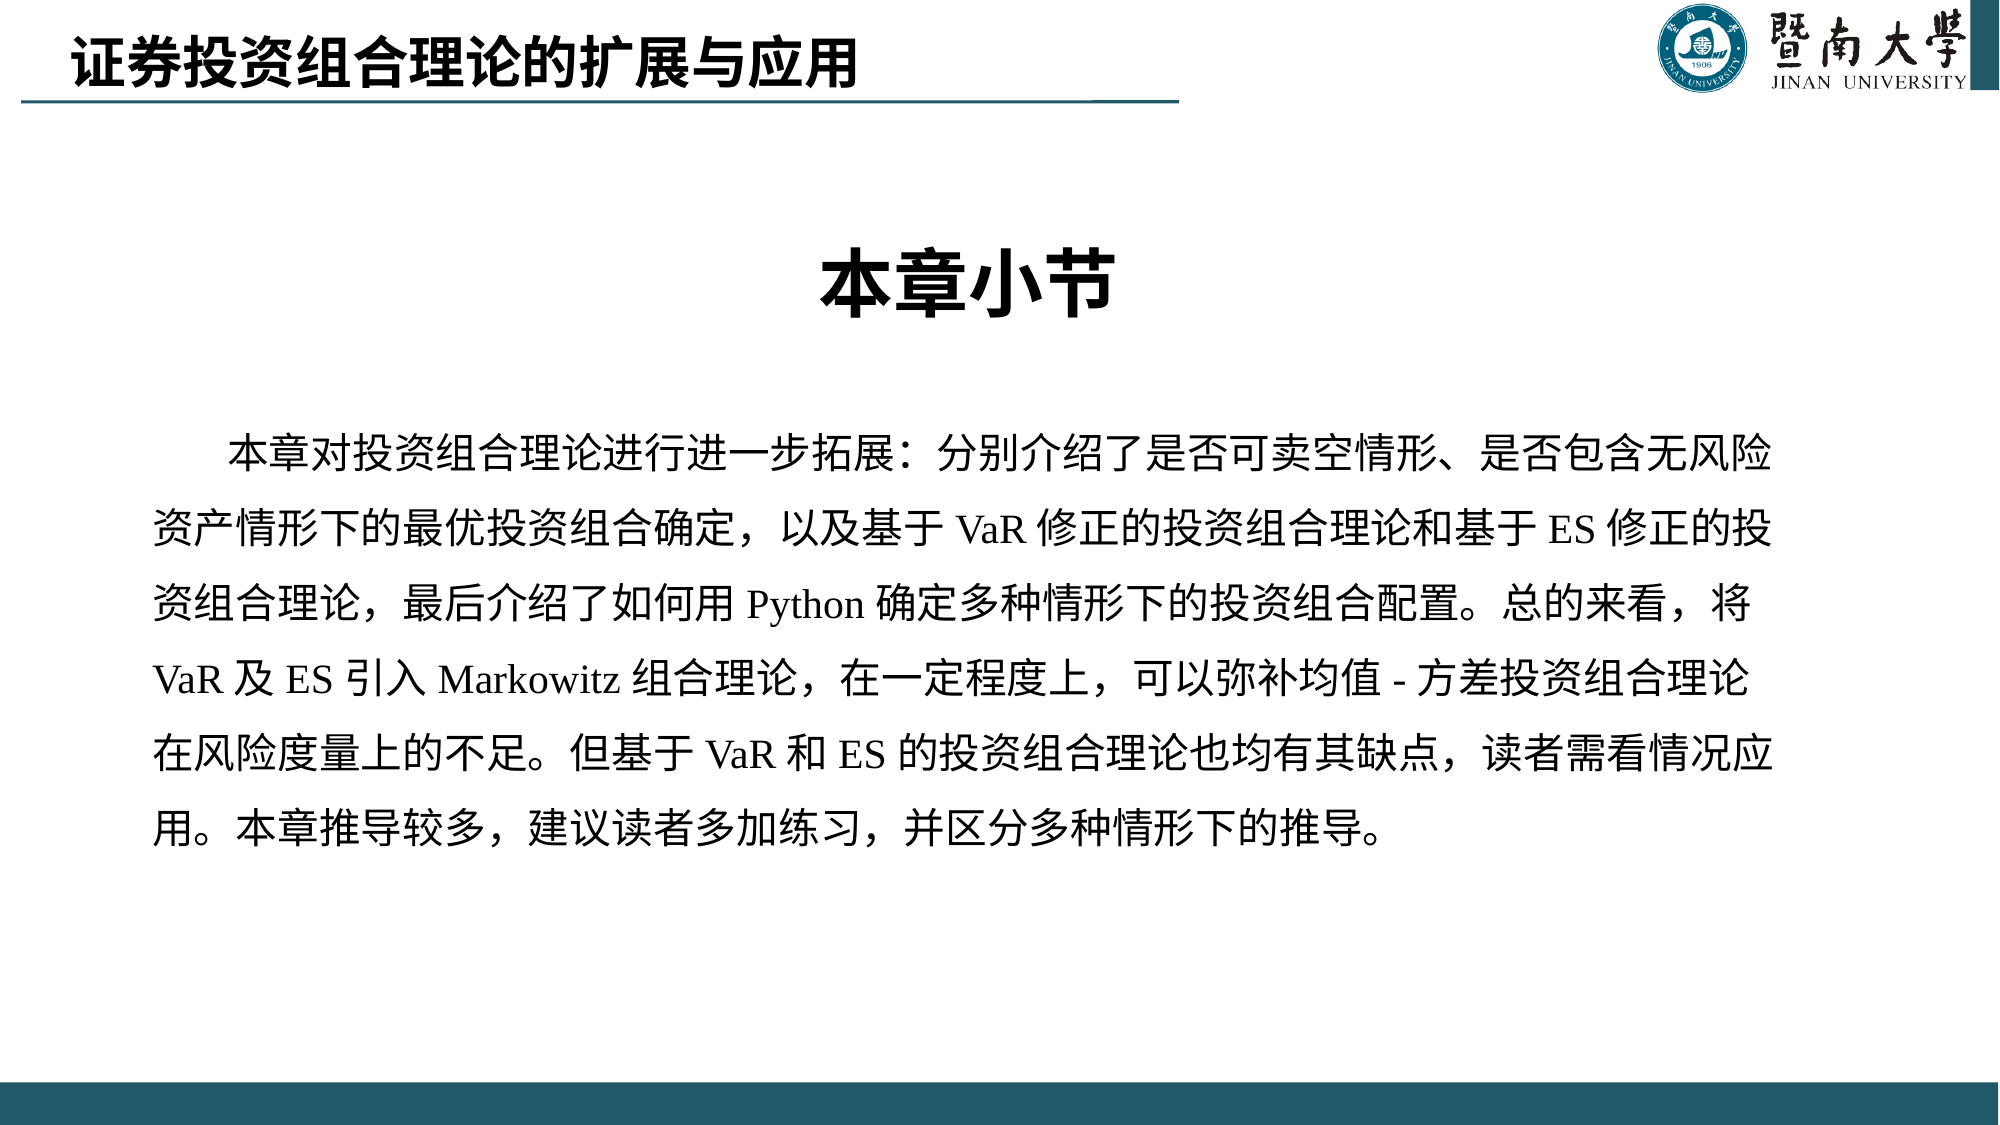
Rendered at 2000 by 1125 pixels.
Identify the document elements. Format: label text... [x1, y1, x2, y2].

text_box 证券投资组合理论的扩展与应用 [54, 18, 1923, 102]
text_box 本章小节 本章对投资组合理论进行进一步拓展：分别介绍了是否可卖空情形、是否包含无风险资产情形下的最优投资组合确定，以及基于VaR修正的投资组合理论和基于ES修正的投资组合理论，最后介绍了如何用Python确定多种情形下的投资组合配置。总的来看，将VaR及ES引入Markowitz组合理论，在一定程度上，可以弥补均值-方差投资组合理论在风险度量上的不足。但基于VaR和ES的投资组合理论也均有其缺点，读者需看情况应用。本章推导较多，建议读者多加练习，并区分多种情形下的推导。 [137, 184, 1801, 860]
picture [1657, 3, 1967, 93]
